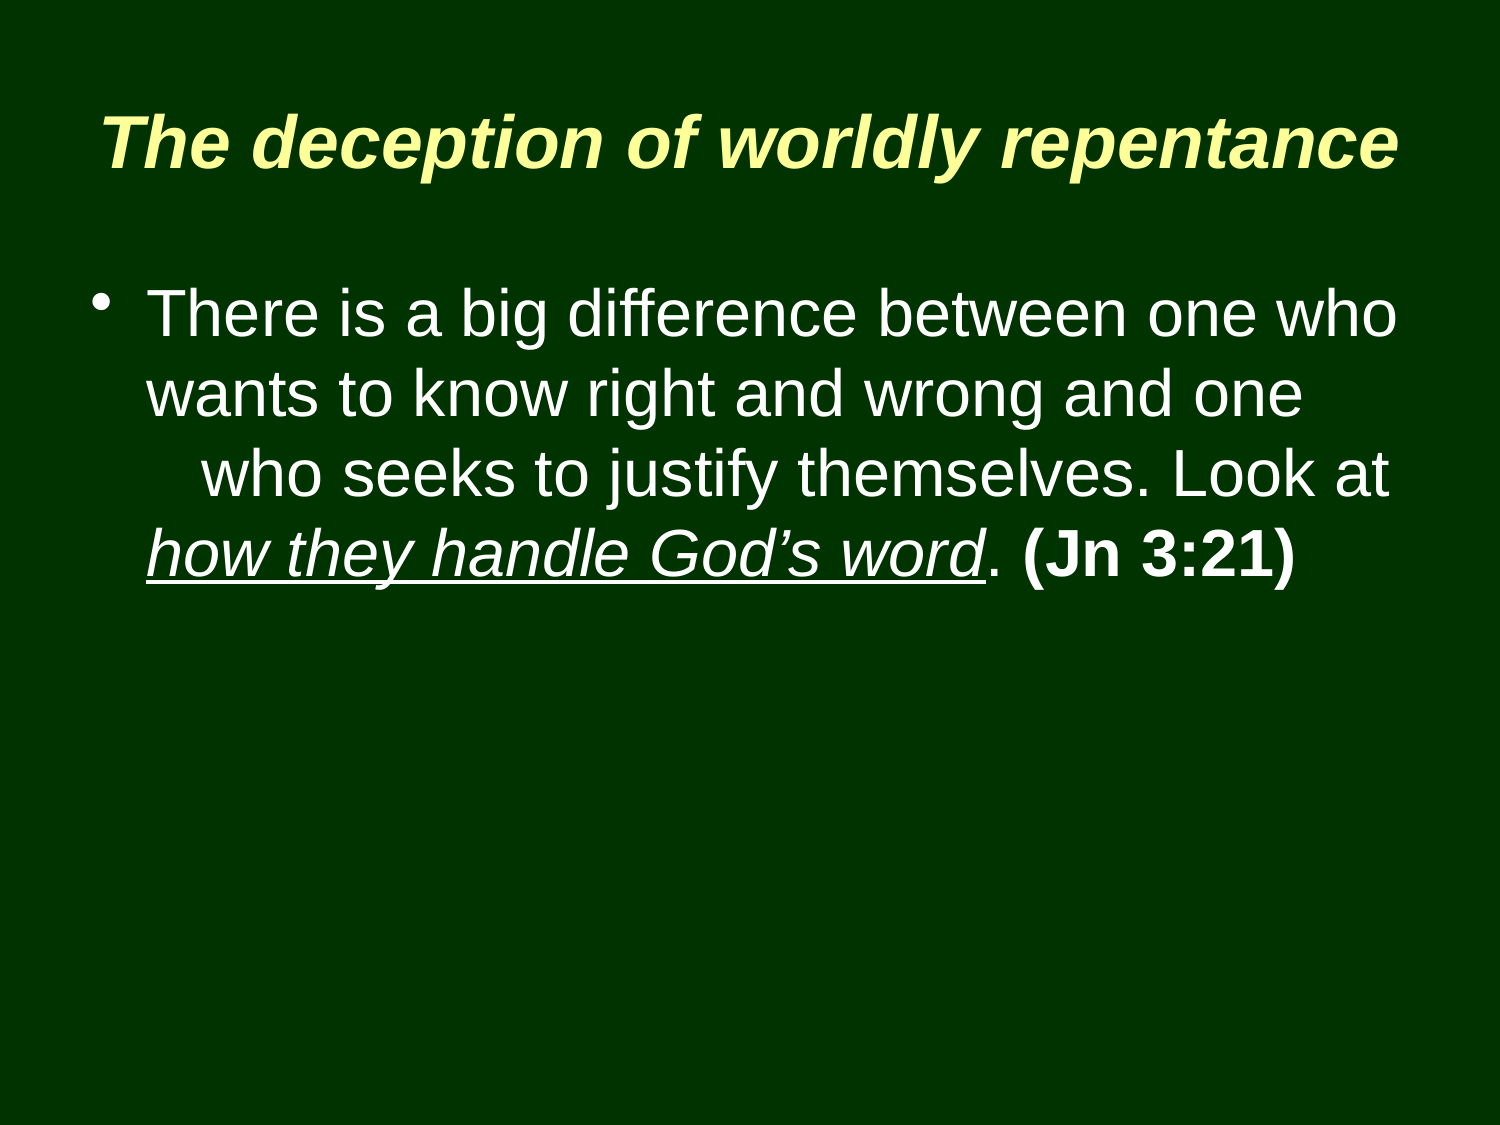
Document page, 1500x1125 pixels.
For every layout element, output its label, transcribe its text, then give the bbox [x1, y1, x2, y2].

title The deception of worldly repentance [75, 45, 1425, 233]
list There is a big difference between one who wants to know right and wrong and one who seeks to justify themselves. Look at how they handle God’s word. (Jn 3:21) [75, 262, 1425, 1005]
